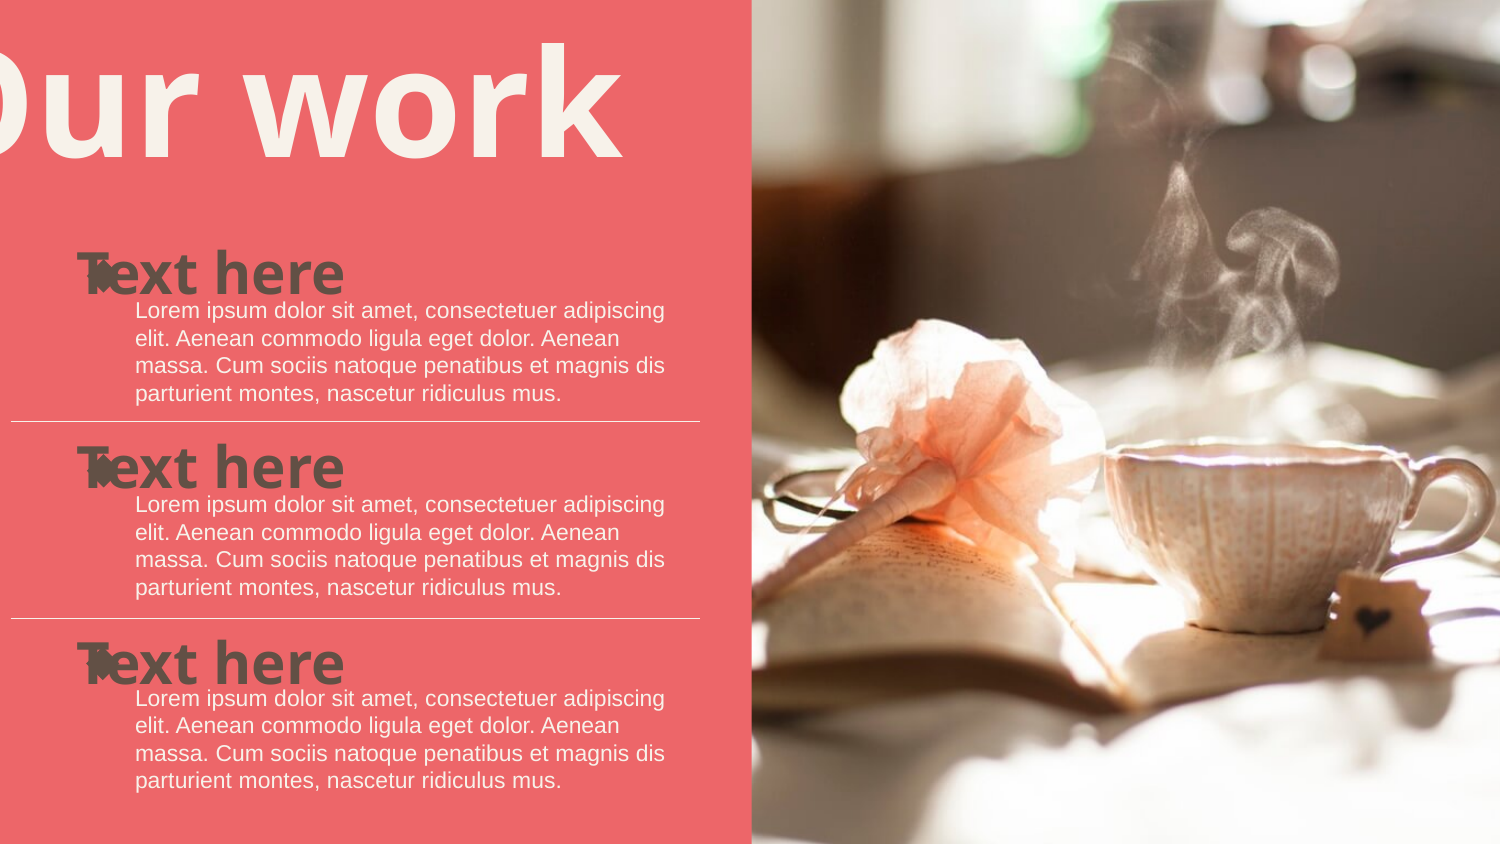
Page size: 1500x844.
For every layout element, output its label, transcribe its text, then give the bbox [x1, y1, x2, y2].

text_box Text here [61, 228, 362, 314]
text_box Text here [61, 619, 362, 704]
text_box Text here [61, 422, 362, 508]
text_box Lorem ipsum dolor sit amet, consectetuer adipiscing elit. Aenean commodo ligula eget dolor. Aenean massa. Cum sociis natoque penatibus et magnis dis parturient montes, nascetur ridiculus mus. [120, 288, 689, 414]
text_box Lorem ipsum dolor sit amet, consectetuer adipiscing elit. Aenean commodo ligula eget dolor. Aenean massa. Cum sociis natoque penatibus et magnis dis parturient montes, nascetur ridiculus mus. [120, 676, 689, 801]
text_box Lorem ipsum dolor sit amet, consectetuer adipiscing elit. Aenean commodo ligula eget dolor. Aenean massa. Cum sociis natoque penatibus et magnis dis parturient montes, nascetur ridiculus mus. [120, 482, 689, 608]
text_box Our work [0, 0, 639, 195]
picture [751, 0, 1500, 844]
